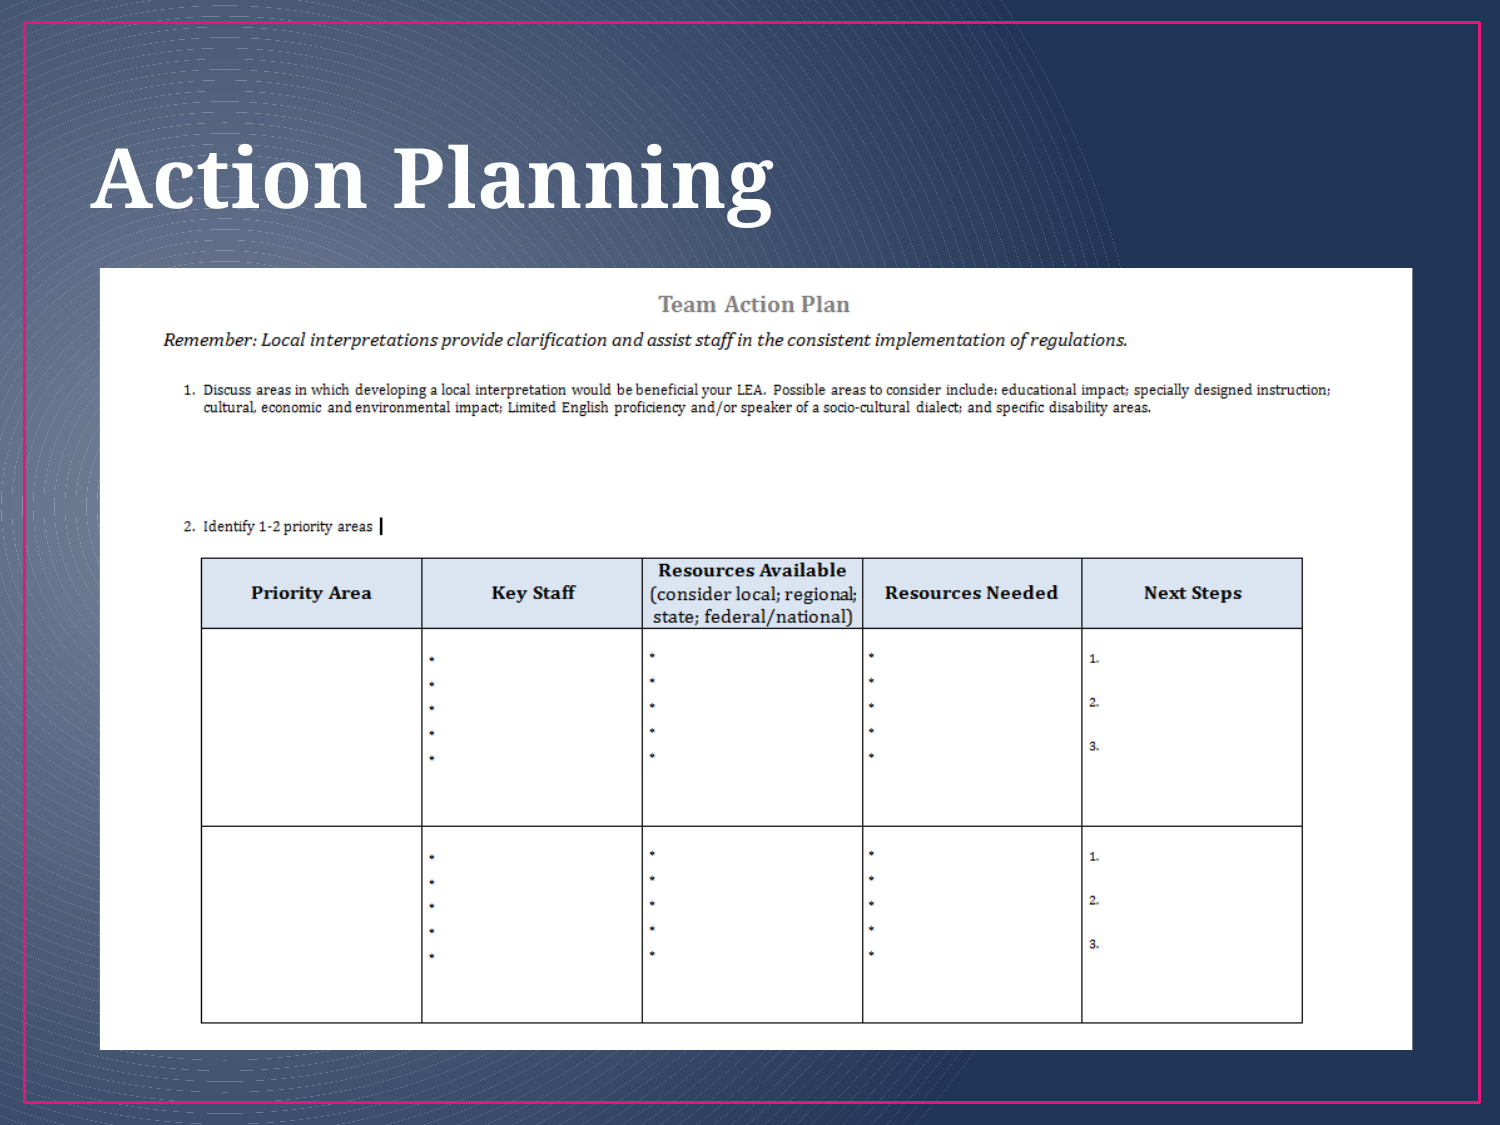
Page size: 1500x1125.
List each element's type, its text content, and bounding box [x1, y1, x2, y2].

title Action Planning [75, 45, 1425, 233]
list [99, 268, 1413, 1051]
